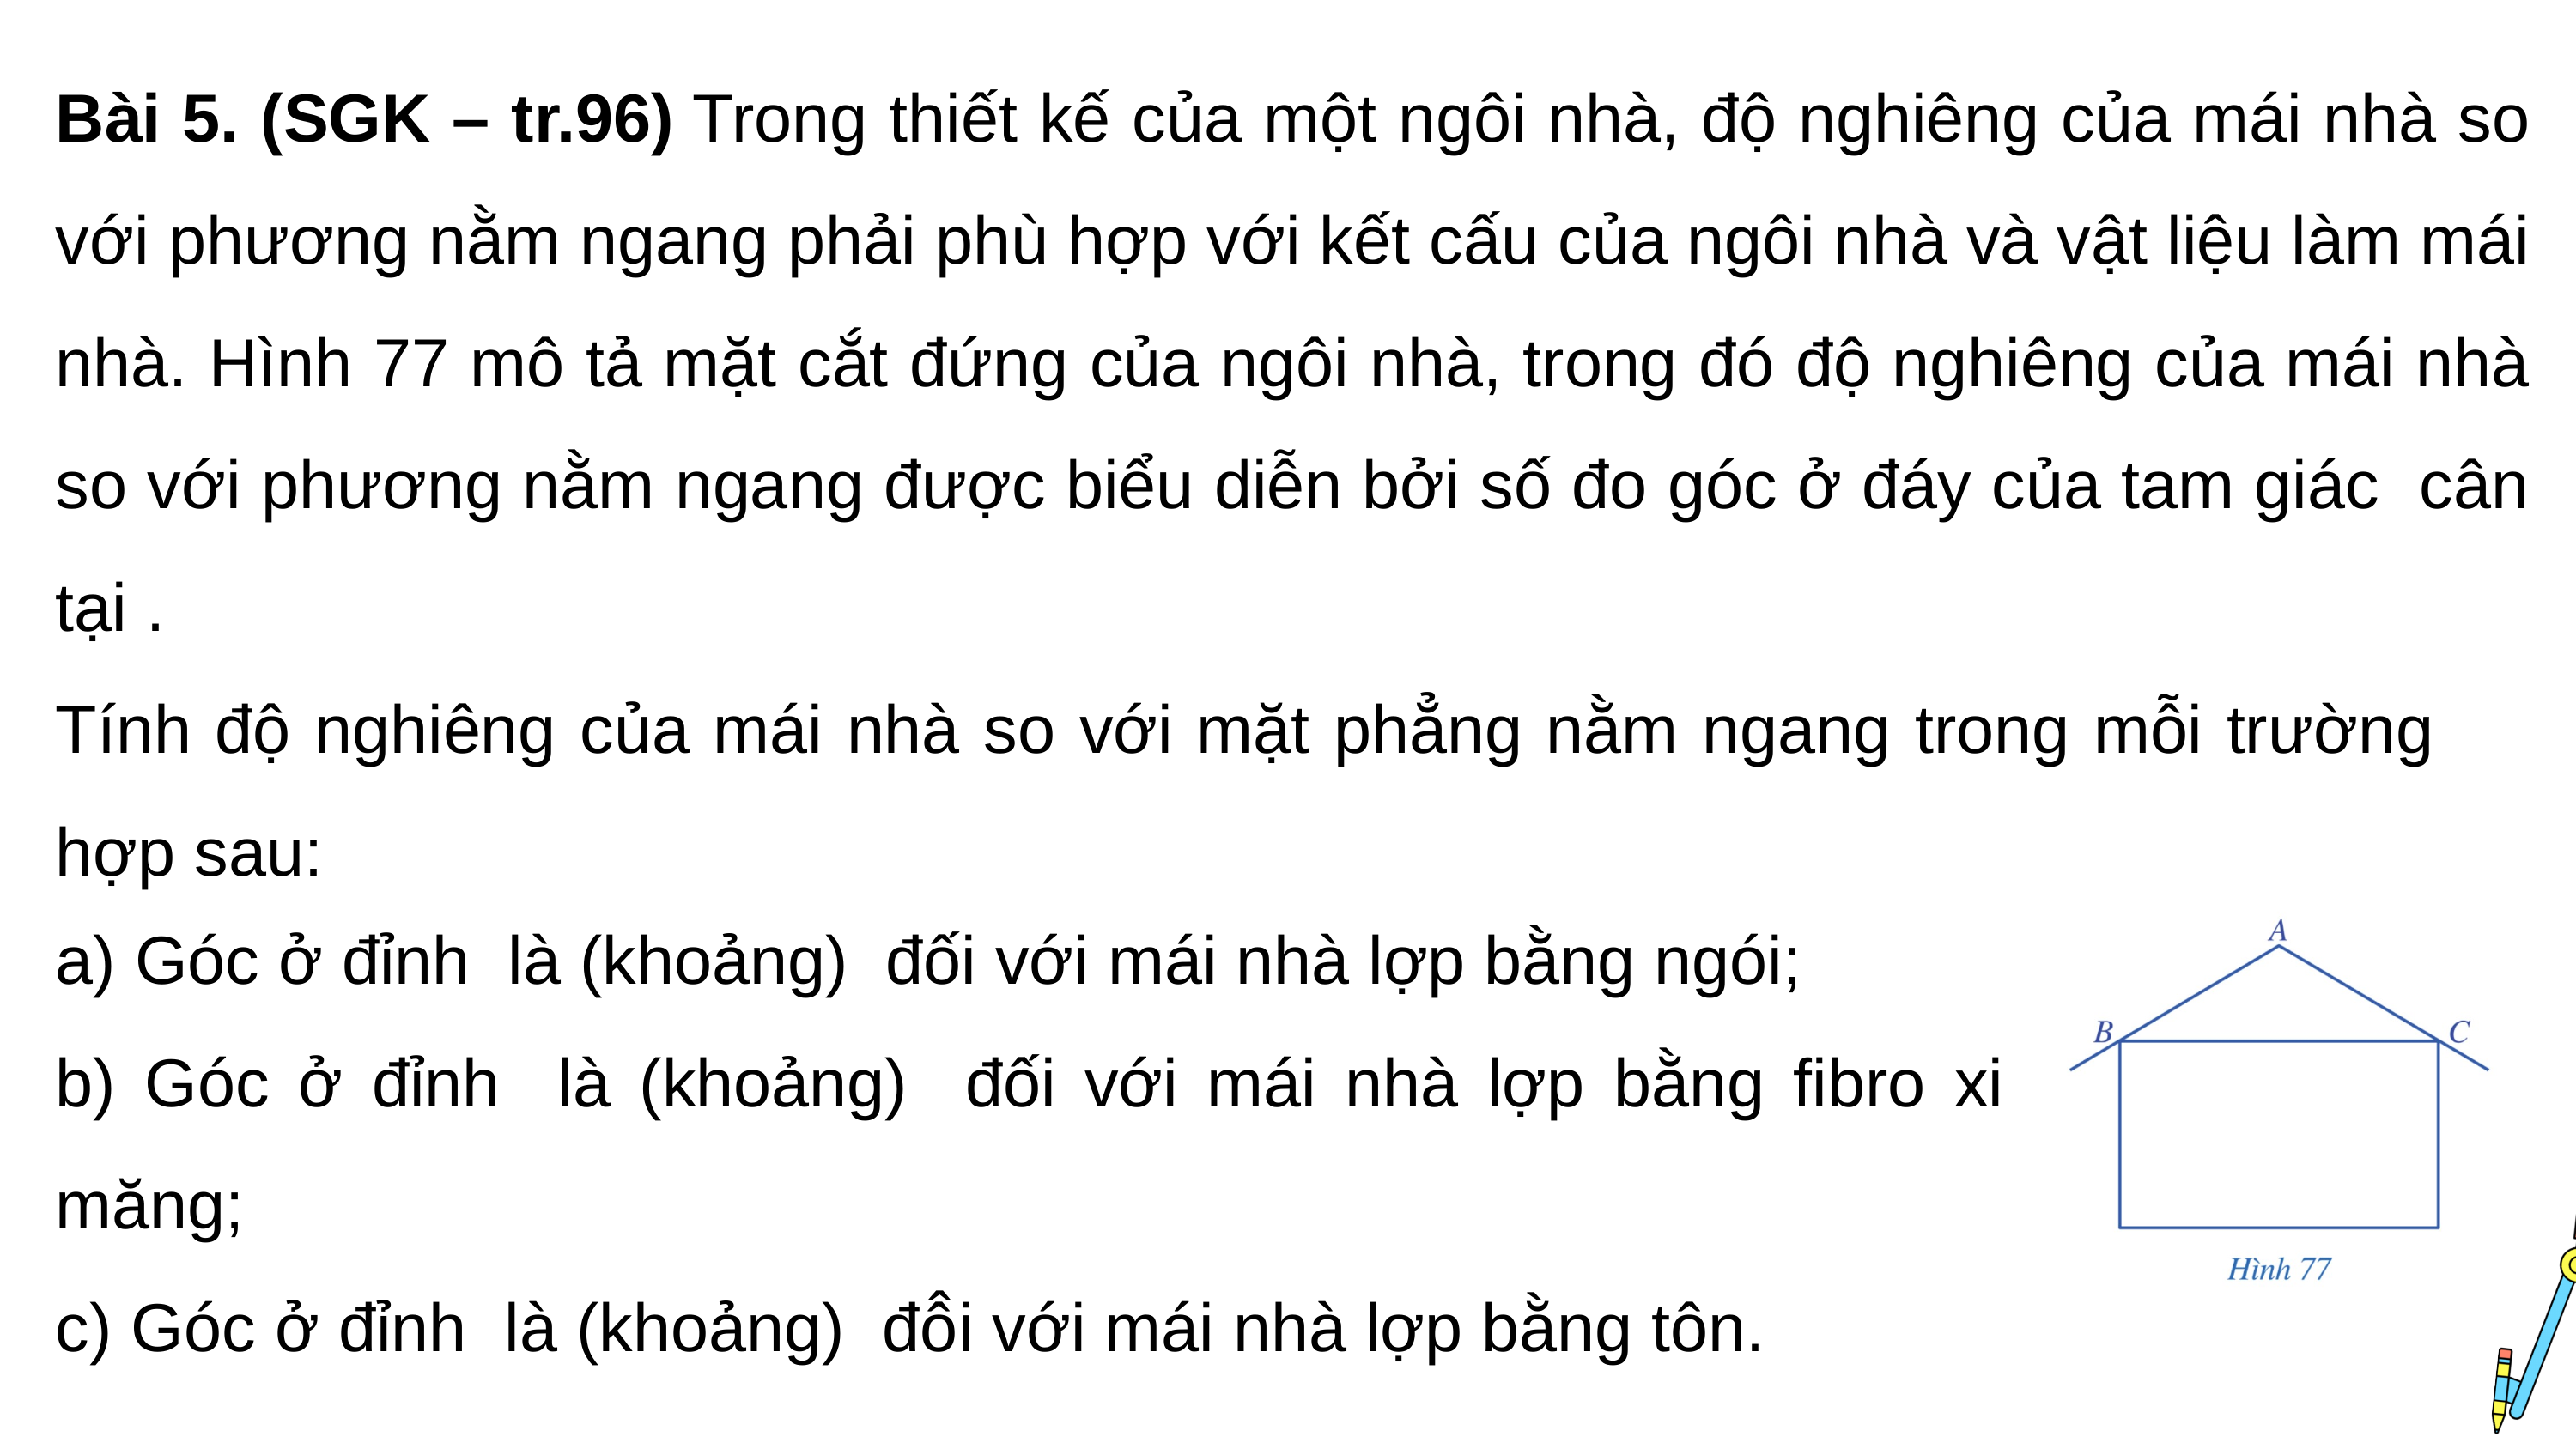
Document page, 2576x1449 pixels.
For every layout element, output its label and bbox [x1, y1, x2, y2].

picture [2038, 893, 2576, 1442]
